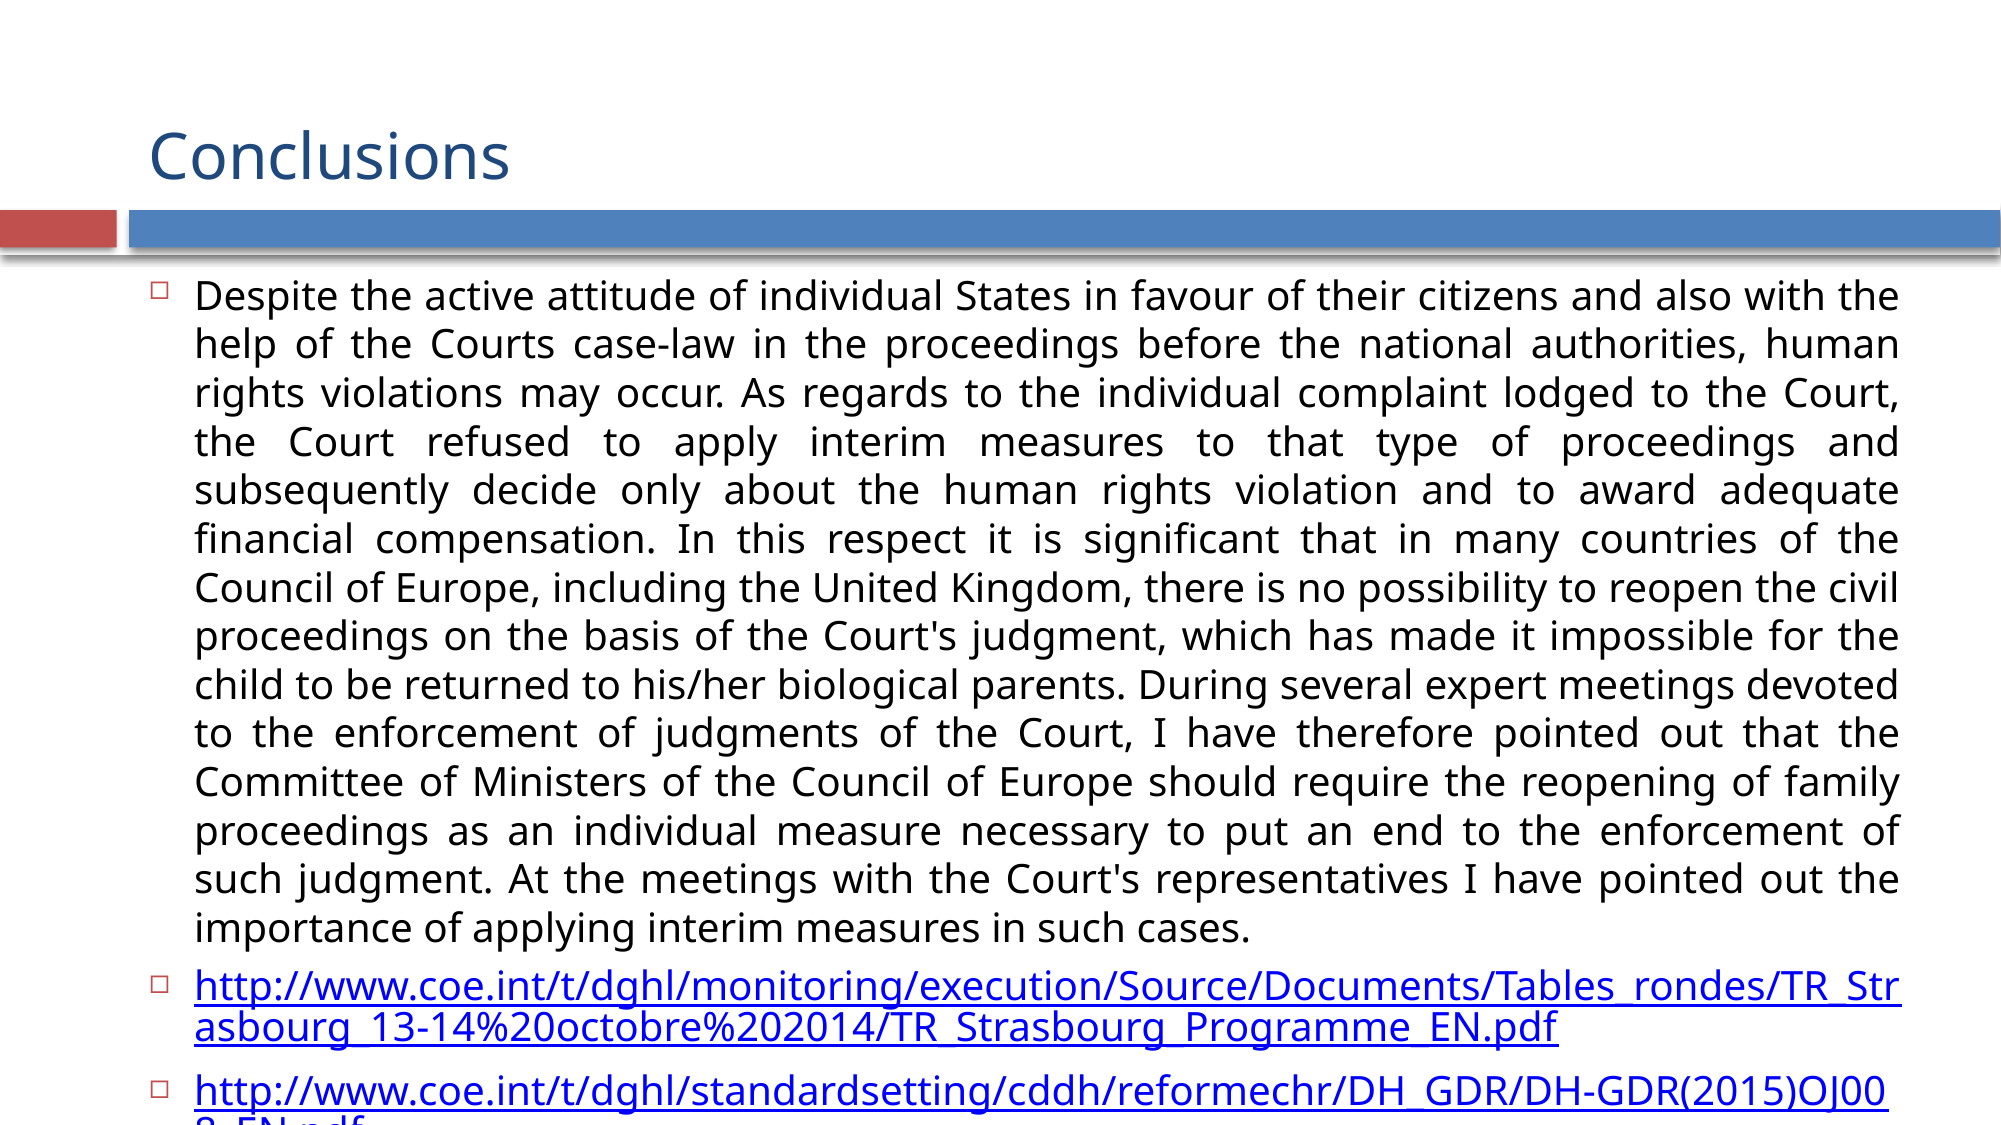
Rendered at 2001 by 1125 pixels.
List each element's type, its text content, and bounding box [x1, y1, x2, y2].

title Conclusions [133, 37, 1918, 200]
list Despite the active attitude of individual States in favour of their citizens and also with the help of the Courts case-law in the proceedings before the national authorities, human rights violations may occur. As regards to the individual complaint lodged to the Court, the Court refused to apply interim measures to that type of proceedings and subsequently decide only about the human rights violation and to award adequate financial compensation. In this respect it is significant that in many countries of the Council of Europe, including the United Kingdom, there is no possibility to reopen the civil proceedings on the basis of the Court's judgment, which has made it impossible for the child to be returned to his/her biological parents. During several expert meetings devoted to the enforcement of judgments of the Court, I have therefore pointed out that the Committee of Ministers of the Council of Europe should require the reopening of family proceedings as an individual measure necessary to put an end to the enforcement of such judgment. At the meetings with the Court's representatives I have pointed out the importance of applying interim measures in such cases. http://www.coe.int/t/dghl/monitoring/execution/Source/Documents/Tables_rondes/TR_Strasbourg_13-14%20octobre%202014/TR_Strasbourg_Programme_EN.pdf http://www.coe.int/t/dghl/standardsetting/cddh/reformechr/DH_GDR/DH-GDR(2015)OJ008_EN.pdf [133, 262, 1918, 1094]
